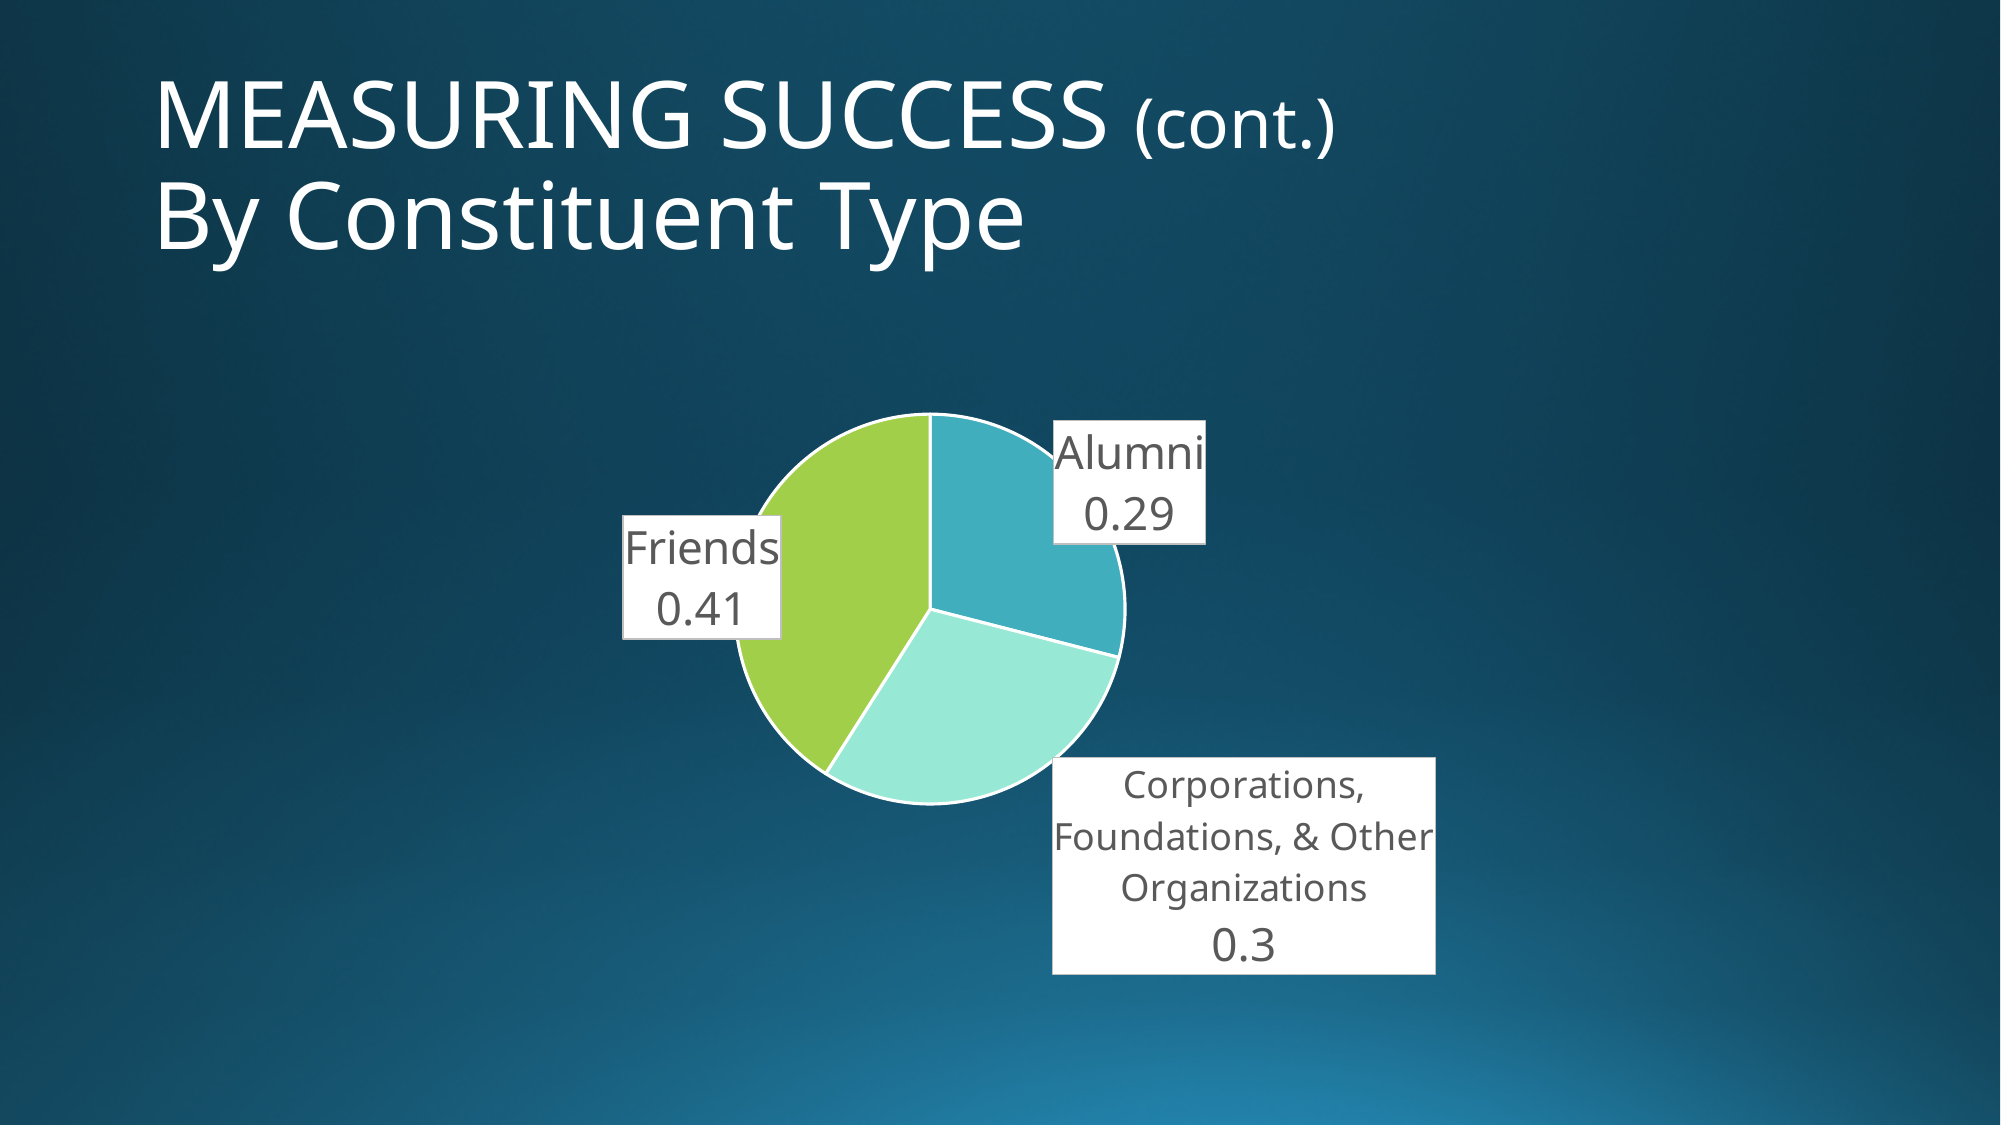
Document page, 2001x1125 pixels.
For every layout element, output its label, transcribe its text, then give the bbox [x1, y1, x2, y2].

list [183, 277, 1863, 1093]
picture [0, 0, 2001, 1125]
chart [291, 330, 1698, 1033]
title MEASURING SUCCESS (cont.) By Constituent Type [137, 59, 1863, 278]
